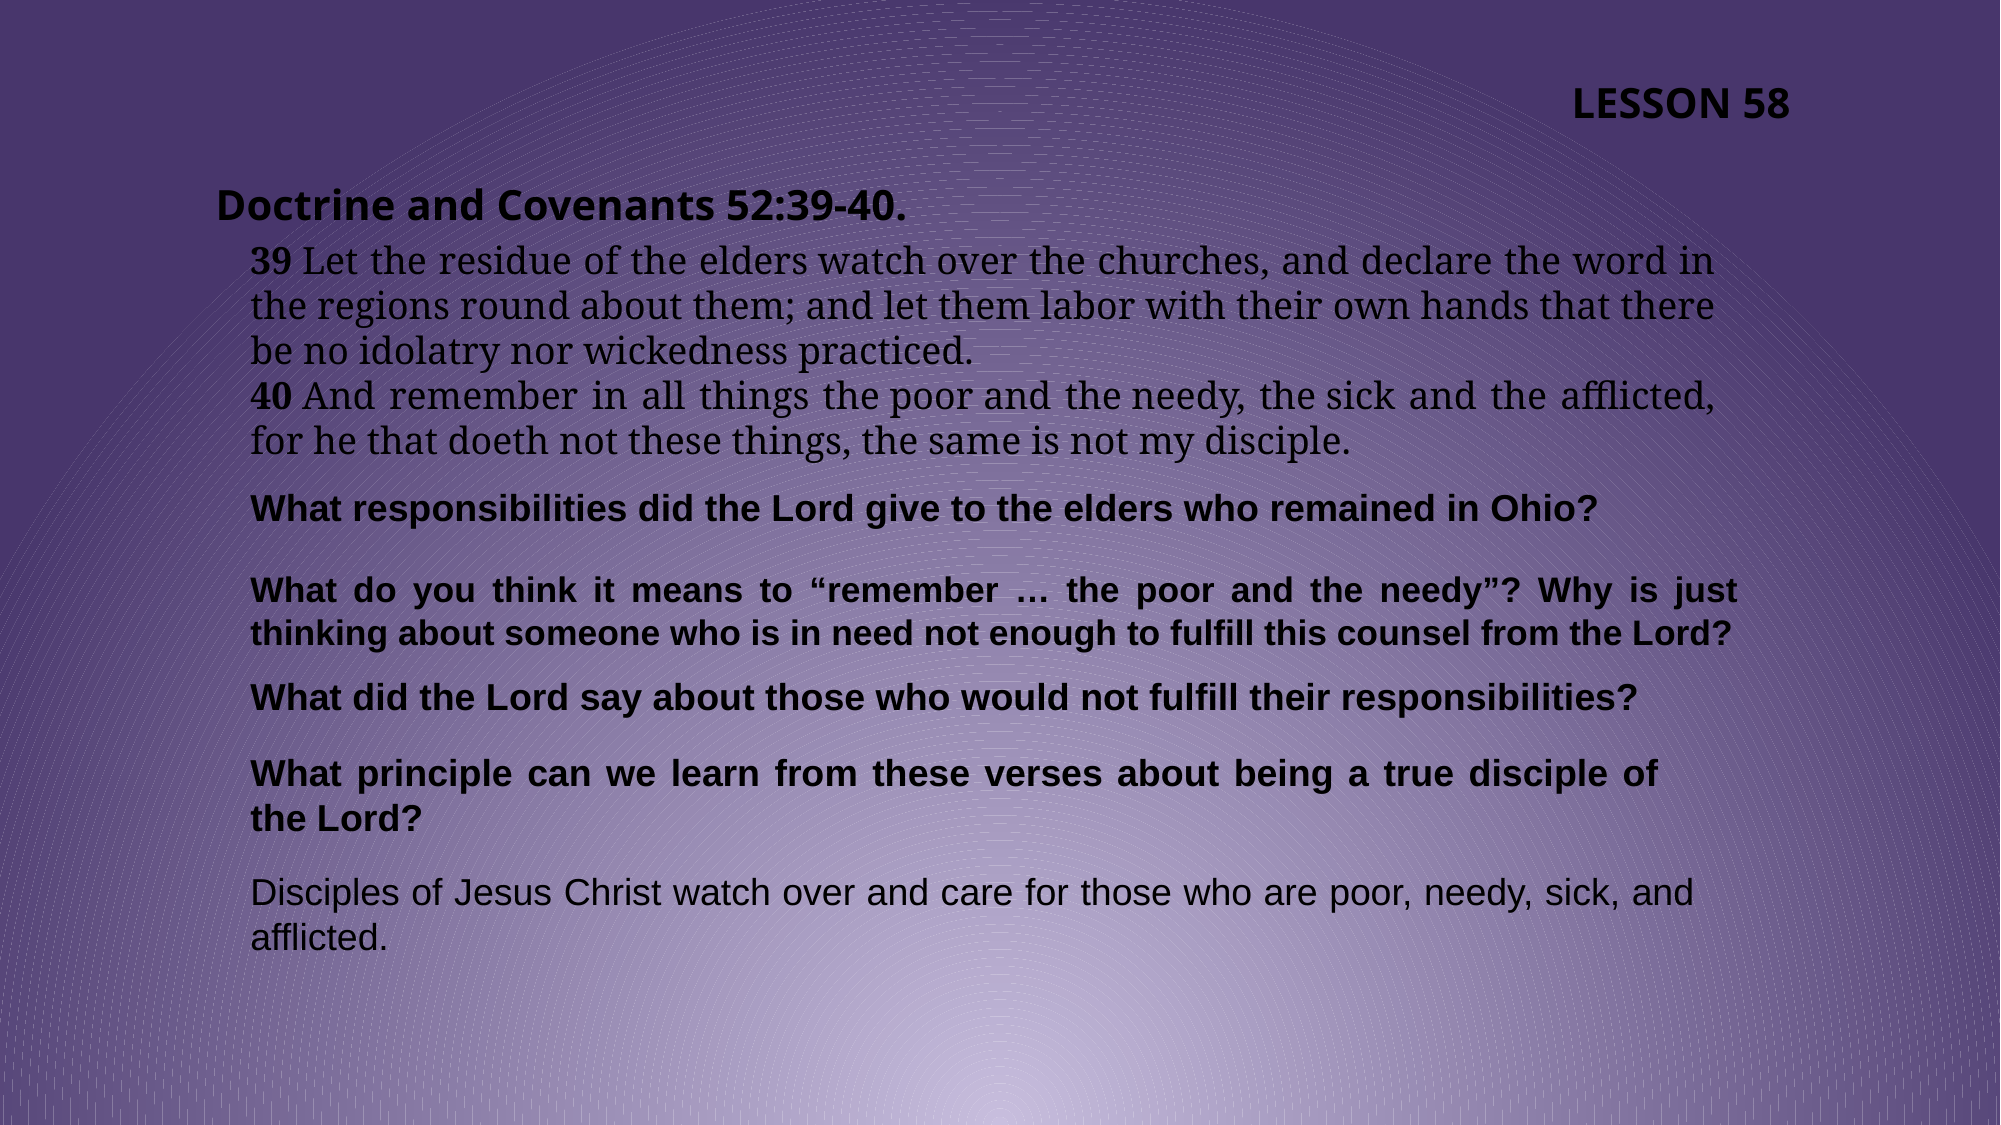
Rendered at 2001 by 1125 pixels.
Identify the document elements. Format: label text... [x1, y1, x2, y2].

text_box What principle can we learn from these verses about being a true disciple of the Lord? [235, 741, 1675, 847]
text_box What did the Lord say about those who would not fulfill their responsibilities? [235, 665, 1675, 726]
text_box Doctrine and Covenants 52:39-40. [200, 171, 923, 236]
text_box Disciples of Jesus Christ watch over and care for those who are poor, needy, sick, and afflicted. [235, 860, 1710, 965]
text_box LESSON 58 [1556, 68, 1814, 147]
text_box 39 Let the residue of the elders watch over the churches, and declare the word in the regions round about them; and let them labor with their own hands that there be no idolatry nor wickedness practiced. 40 And remember in all things the poor and the needy, the sick and the afflicted, for he that doeth not these things, the same is not my disciple. [235, 229, 1732, 469]
text_box What responsibilities did the Lord give to the elders who remained in Ohio? [235, 476, 1626, 537]
text_box What do you think it means to “remember … the poor and the needy”? Why is just thinking about someone who is in need not enough to fulfill this counsel from the Lord? [235, 559, 1754, 660]
